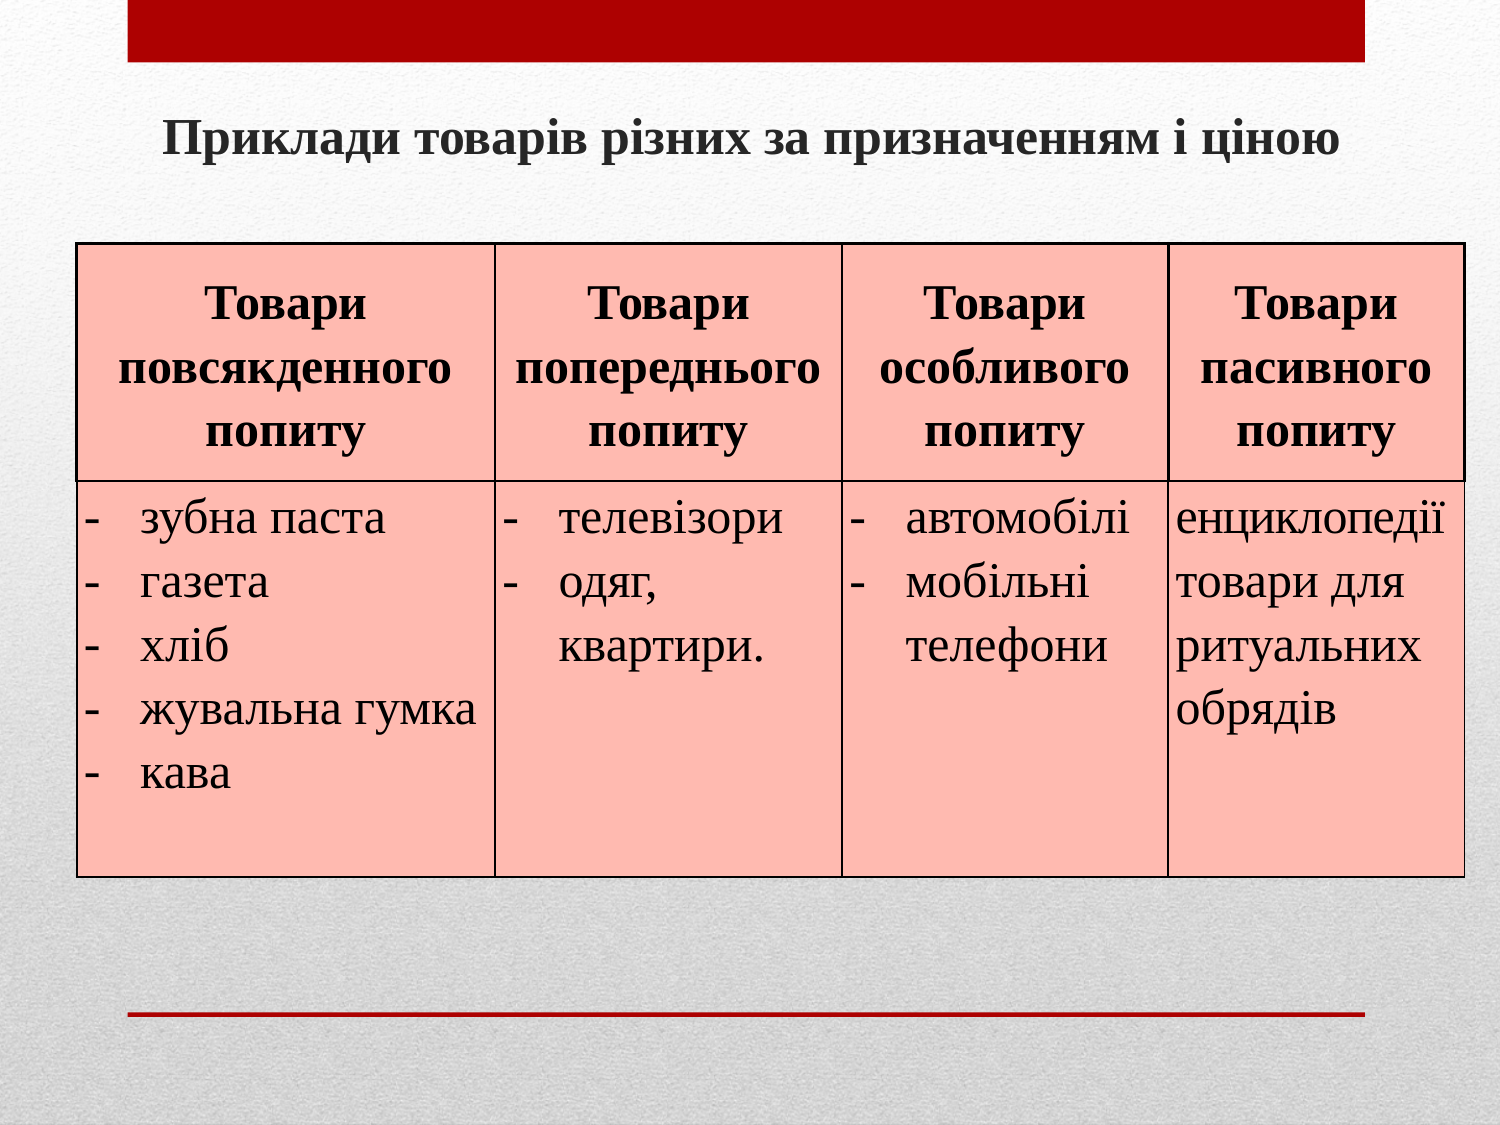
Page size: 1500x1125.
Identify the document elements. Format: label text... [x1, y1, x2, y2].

title Приклади товарів різних за призначенням і ціною [147, 45, 1466, 173]
table_cell автомобілі мобільні телефони [843, 482, 1167, 876]
table_header Товари повсякденного попиту [78, 245, 494, 480]
table_cell енциклопедії товари для ритуальних обрядів [1169, 482, 1464, 876]
table_cell зубна паста газета хліб жувальна гумка кава [78, 482, 494, 876]
table_cell телевізори одяг, квартири. [496, 482, 841, 876]
table_header Товари попереднього попиту [496, 245, 841, 480]
table_header Товари пасивного попиту [1170, 245, 1463, 480]
table_header Товари особливого попиту [843, 245, 1167, 480]
